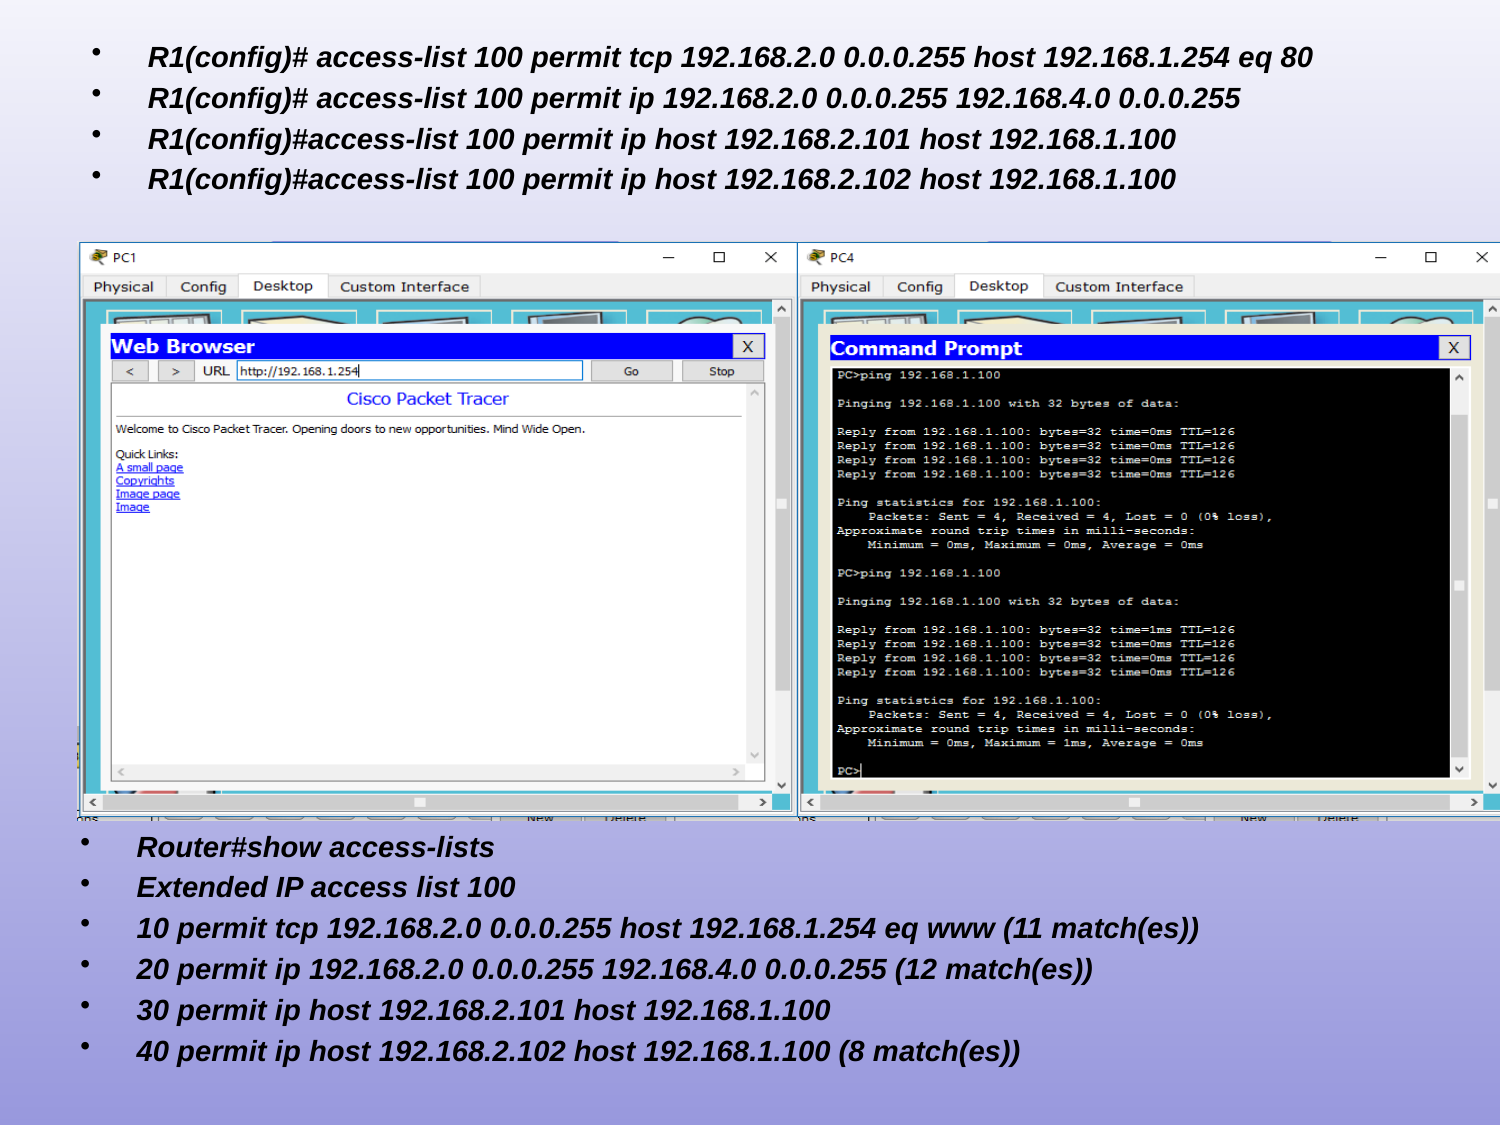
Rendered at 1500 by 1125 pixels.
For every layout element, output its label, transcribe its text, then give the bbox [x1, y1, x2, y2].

list R1(config)# access-list 100 permit tcp 192.168.2.0 0.0.0.255 host 192.168.1.254 eq 80 R1(config)# access-list 100 permit ip 192.168.2.0 0.0.0.255 192.168.4.0 0.0.0.255 R1(config)#access-list 100 permit ip host 192.168.2.101 host 192.168.1.100 R1(config)#access-list 100 permit ip host 192.168.2.102 host 192.168.1.100 [76, 30, 1427, 774]
picture [77, 241, 1500, 821]
text_box Router#show access-lists Extended IP access list 100 10 permit tcp 192.168.2.0 0.0.0.255 host 192.168.1.254 eq www (11 match(es)) 20 permit ip 192.168.2.0 0.0.0.255 192.168.4.0 0.0.0.255 (12 match(es)) 30 permit ip host 192.168.2.101 host 192.168.1.100 40 permit ip host 192.168.2.102 host 192.168.1.100 (8 match(es)) [65, 820, 1500, 1075]
